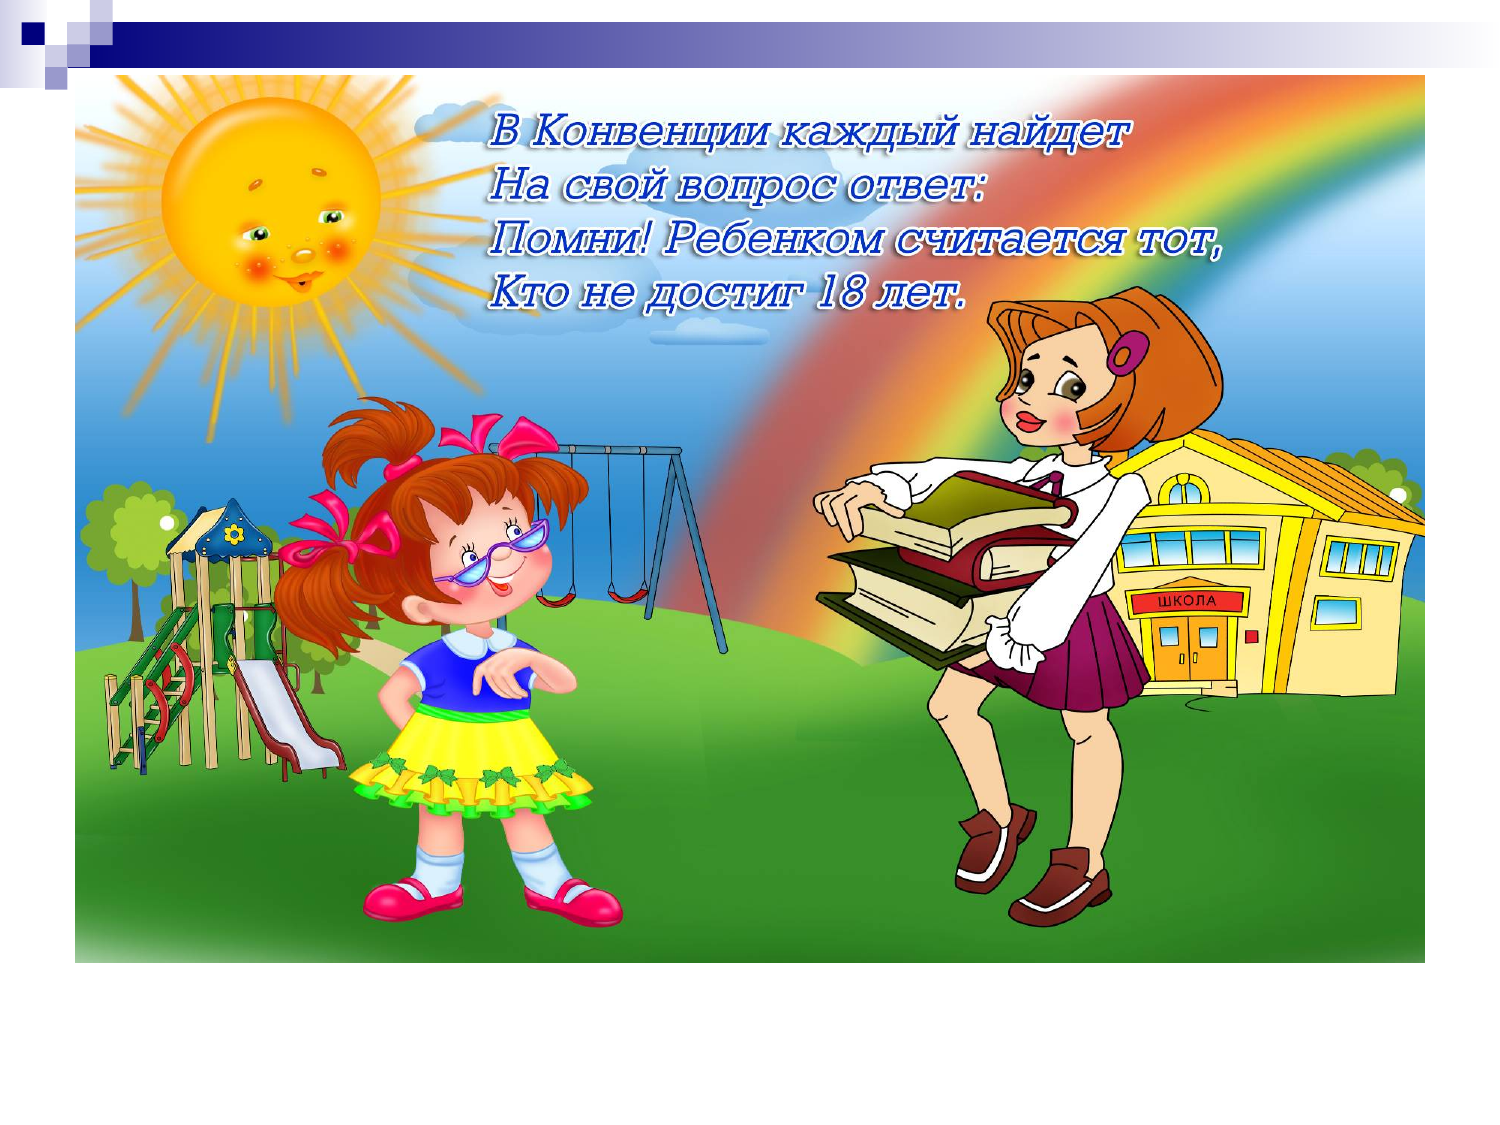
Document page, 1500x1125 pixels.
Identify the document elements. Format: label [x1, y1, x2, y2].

list [74, 74, 1426, 963]
